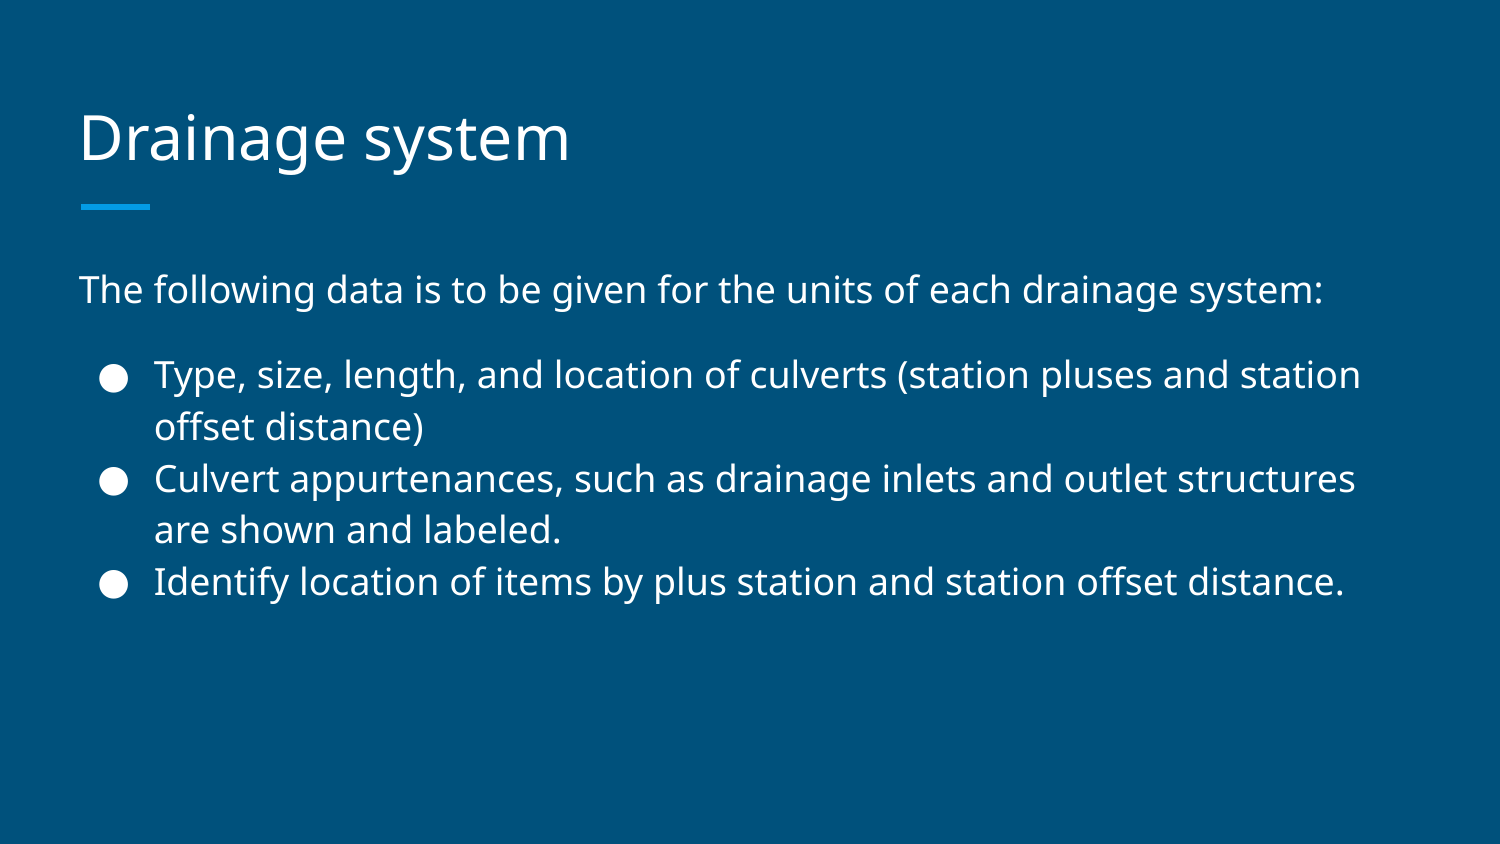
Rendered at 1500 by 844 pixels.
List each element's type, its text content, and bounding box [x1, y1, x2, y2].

list The following data is to be given for the units of each drainage system: Type, size, length, and location of culverts (station pluses and station offset distance) Culvert appurtenances, such as drainage inlets and outlet structures are shown and labeled. Identify location of items by plus station and station offset distance. [63, 244, 1437, 750]
title Drainage system [63, 75, 1437, 188]
